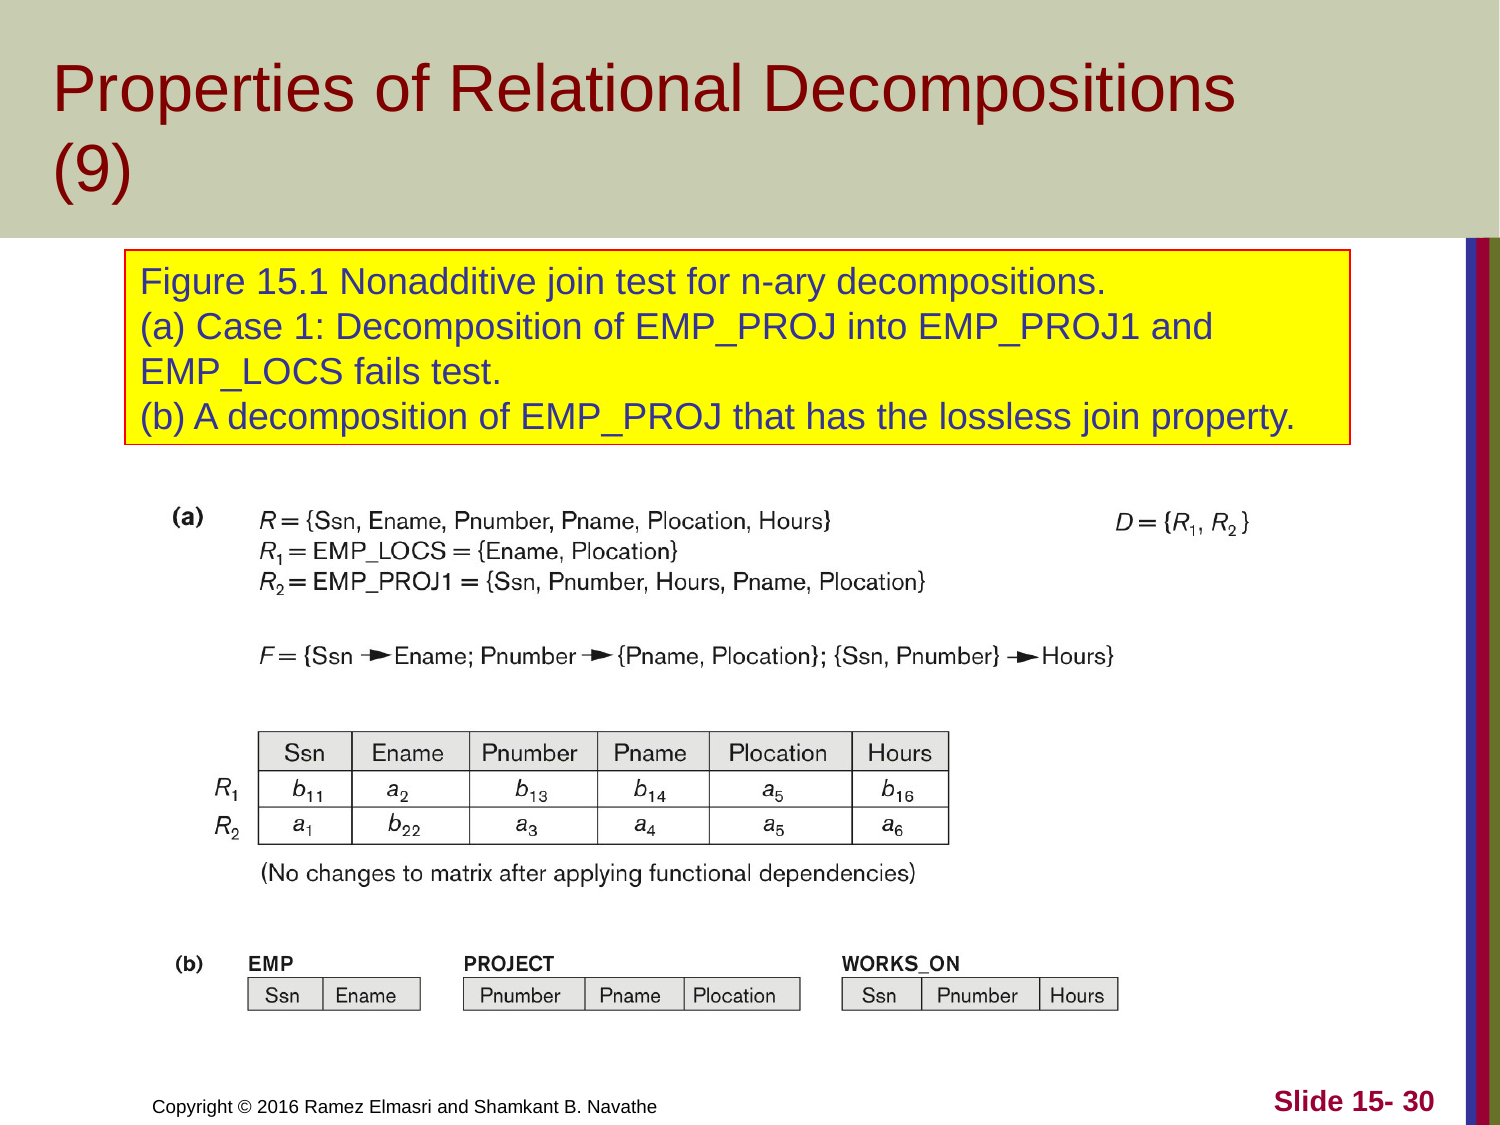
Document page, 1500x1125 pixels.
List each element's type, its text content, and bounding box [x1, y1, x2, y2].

picture [162, 934, 1133, 1050]
title Properties of Relational Decompositions (9) [37, 49, 1317, 213]
slide_number Slide 15- 30 [1137, 1050, 1450, 1125]
picture [162, 490, 1262, 900]
text_box Figure 15.1 Nonadditive join test for n-ary decompositions. (a) Case 1: Decomposition of EMP_PROJ into EMP_PROJ1 and EMP_LOCS fails test. (b) A decomposition of EMP_PROJ that has the lossless join property. [125, 249, 1350, 445]
